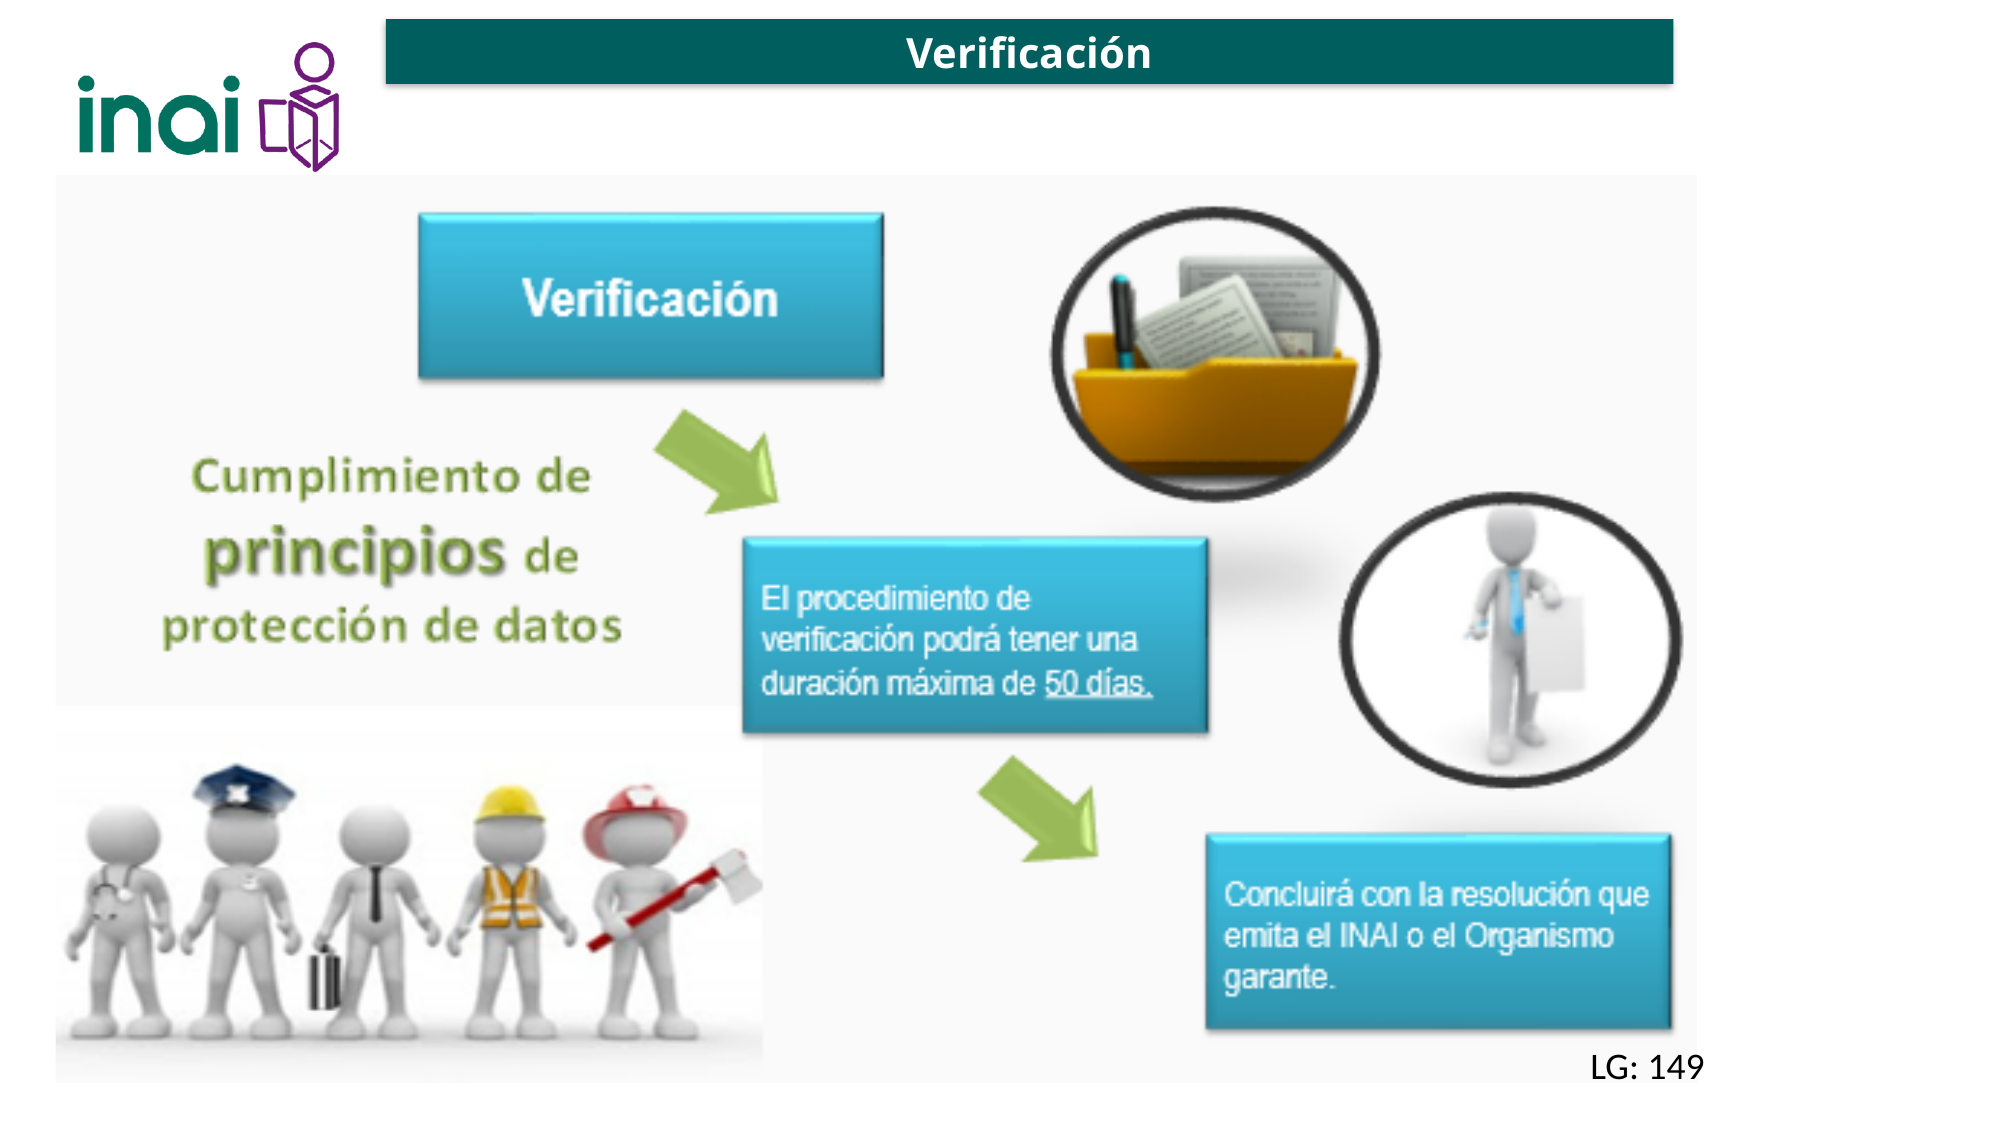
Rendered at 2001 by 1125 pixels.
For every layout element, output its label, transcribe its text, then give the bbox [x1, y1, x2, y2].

text_box Verificación [385, 19, 1674, 84]
text_box LG: 149 [1575, 1034, 1720, 1095]
picture [55, 42, 1698, 1083]
